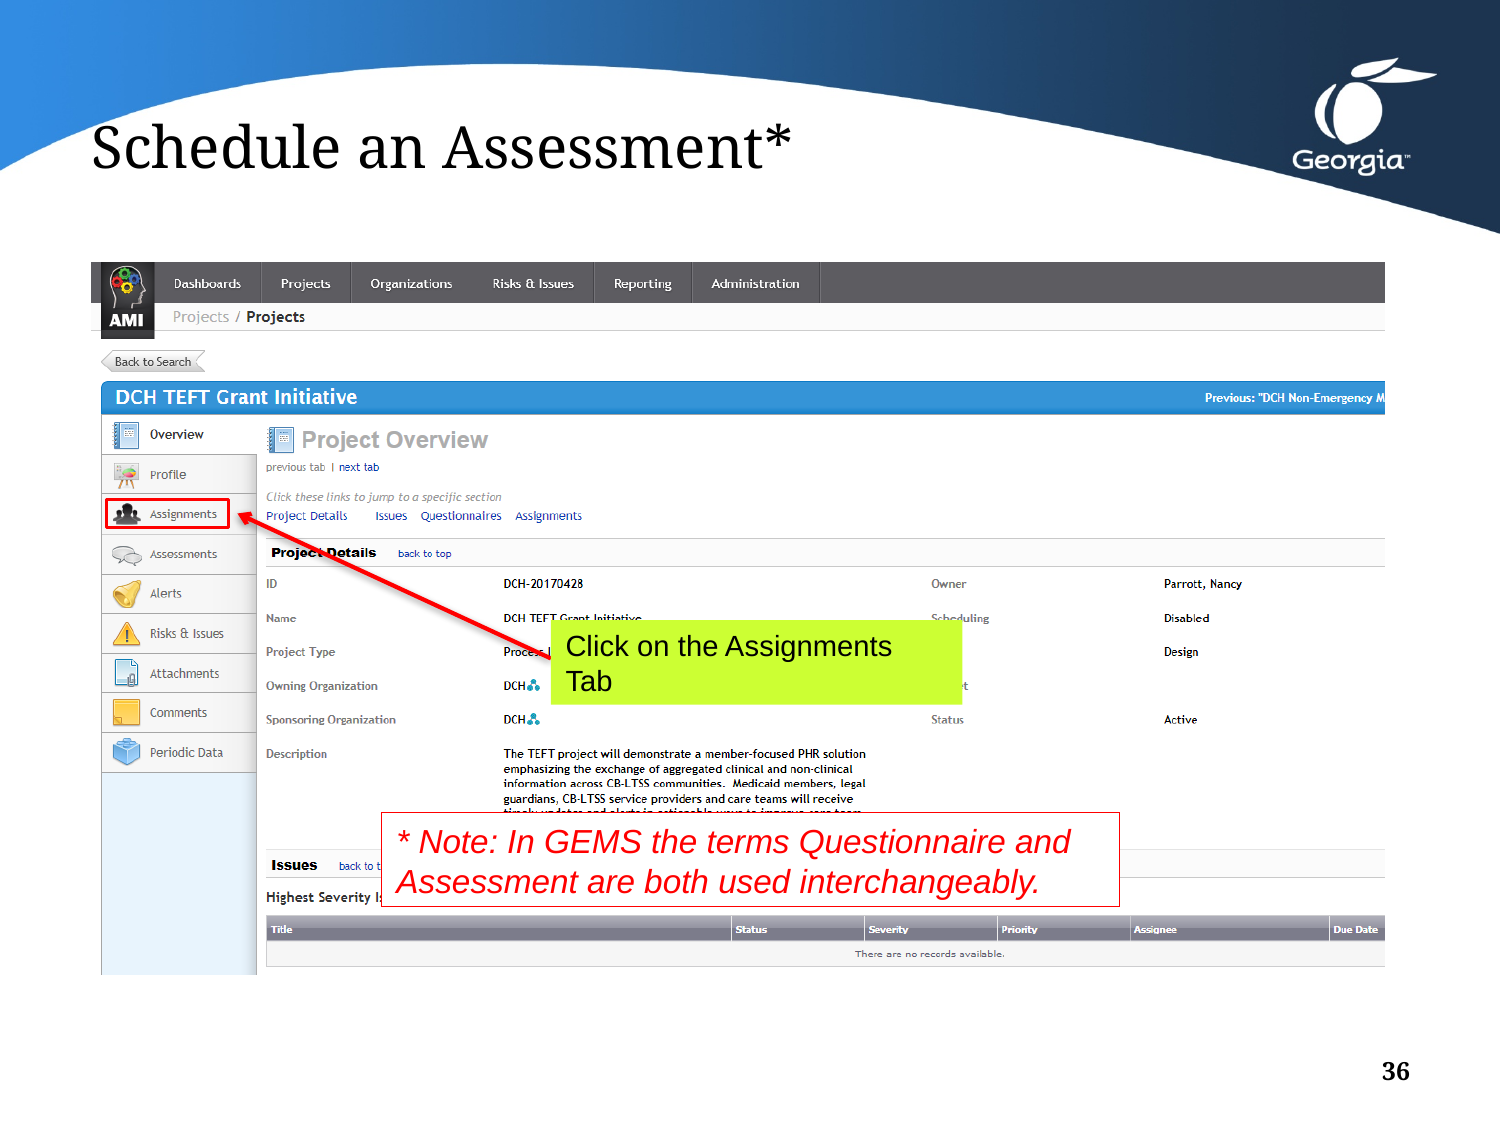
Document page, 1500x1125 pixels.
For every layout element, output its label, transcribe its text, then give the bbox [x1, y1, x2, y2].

slide_number 36 [1074, 1042, 1425, 1103]
title Schedule an Assessment* [76, 93, 1164, 198]
picture [0, 0, 1500, 1125]
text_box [237, 513, 552, 659]
